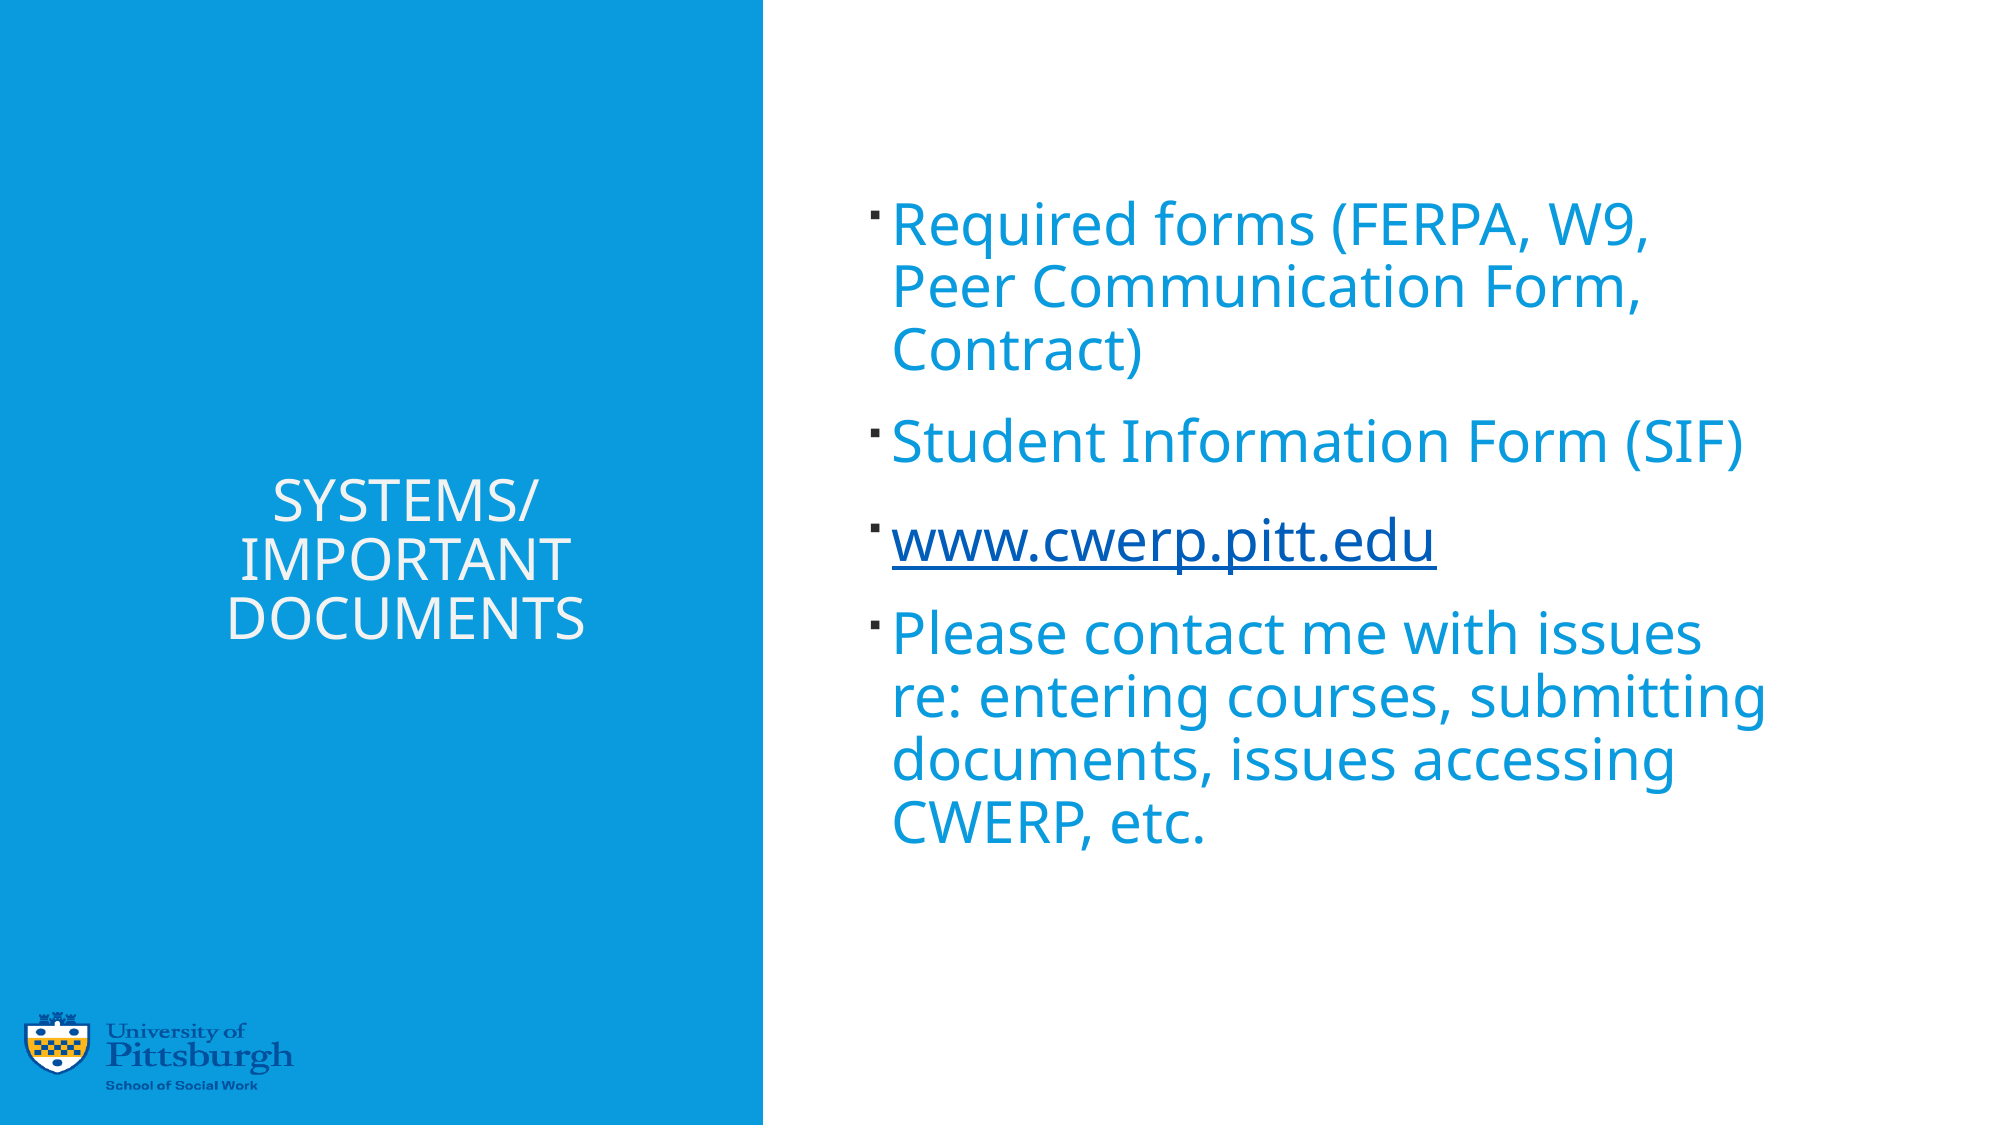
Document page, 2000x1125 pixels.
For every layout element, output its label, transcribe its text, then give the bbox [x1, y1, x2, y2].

picture [213, 1052, 217, 1065]
picture [124, 1044, 131, 1055]
picture [111, 1043, 116, 1065]
text_box [762, 0, 2000, 1125]
picture [25, 1016, 89, 1074]
picture [146, 1050, 152, 1066]
list Required forms (FERPA, W9, Peer Communication Form, Contract) Student Information Form (SIF) www.cwerp.pitt.edu Please contact me with issues re: entering courses, submitting documents, issues accessing CWERP, etc. [846, 137, 1802, 988]
title Systems/important documents [102, 137, 711, 988]
picture [204, 1053, 208, 1064]
text_box [0, 0, 762, 1125]
picture [252, 1063, 268, 1070]
picture [175, 1054, 186, 1064]
picture [286, 1052, 290, 1065]
